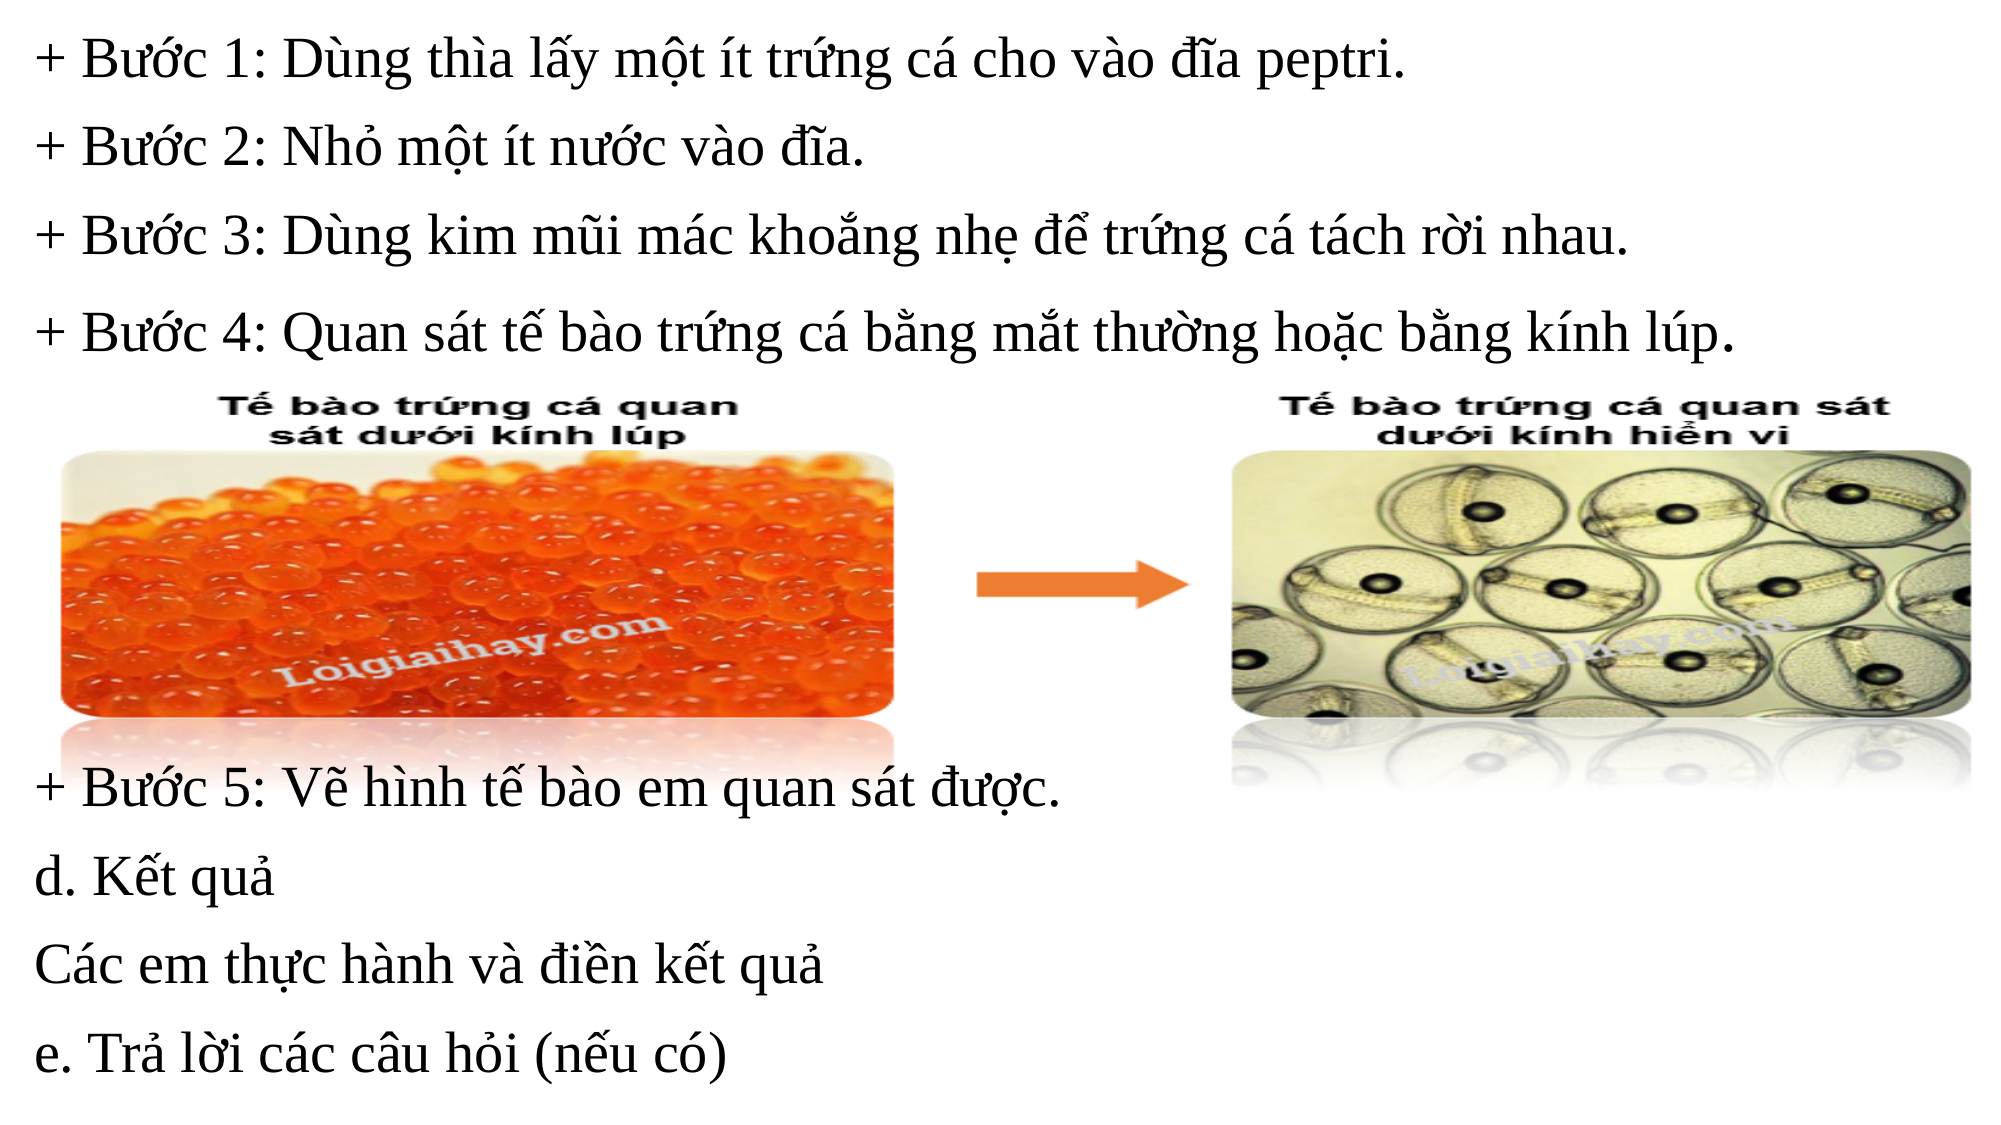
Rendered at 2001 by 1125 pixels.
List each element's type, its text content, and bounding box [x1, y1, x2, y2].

text_box + Bước 5: Vẽ hình tế bào em quan sát được. d. Kết quả Các em thực hành và điền kết quả e. Trả lời các câu hỏi (nếu có) [19, 803, 1948, 1092]
picture [15, 376, 2000, 803]
text_box + Bước 1: Dùng thìa lấy một ít trứng cá cho vào đĩa peptri. + Bước 2: Nhỏ một ít nước vào đĩa. + Bước 3: Dùng kim mũi mác khoắng nhẹ để trứng cá tách rời nhau. + Bước 4: Quan sát tế bào trứng cá bằng mắt thường hoặc bằng kính lúp. [19, 11, 2000, 373]
